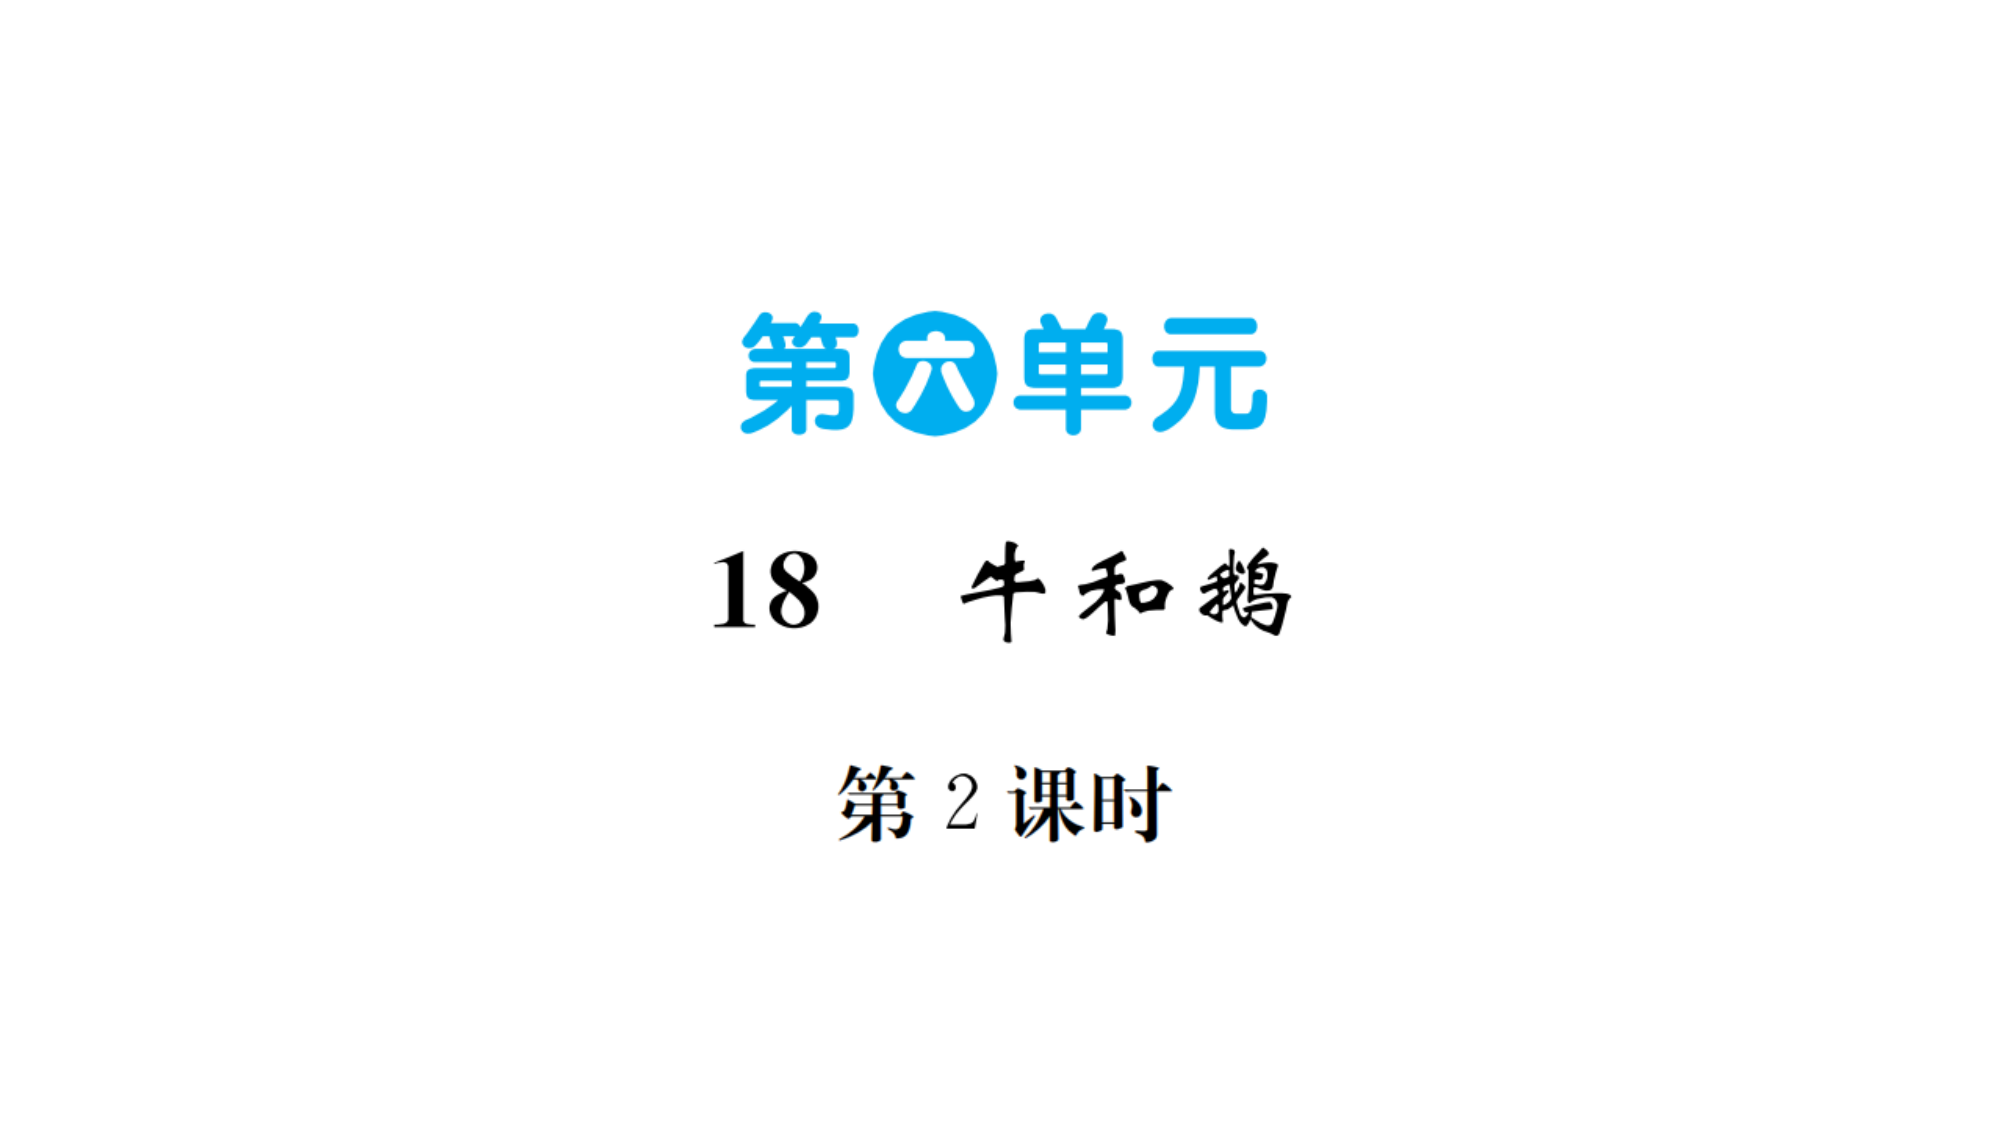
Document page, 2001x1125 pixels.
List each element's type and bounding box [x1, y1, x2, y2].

picture [716, 297, 1284, 461]
picture [818, 736, 1182, 871]
picture [690, 524, 1310, 673]
